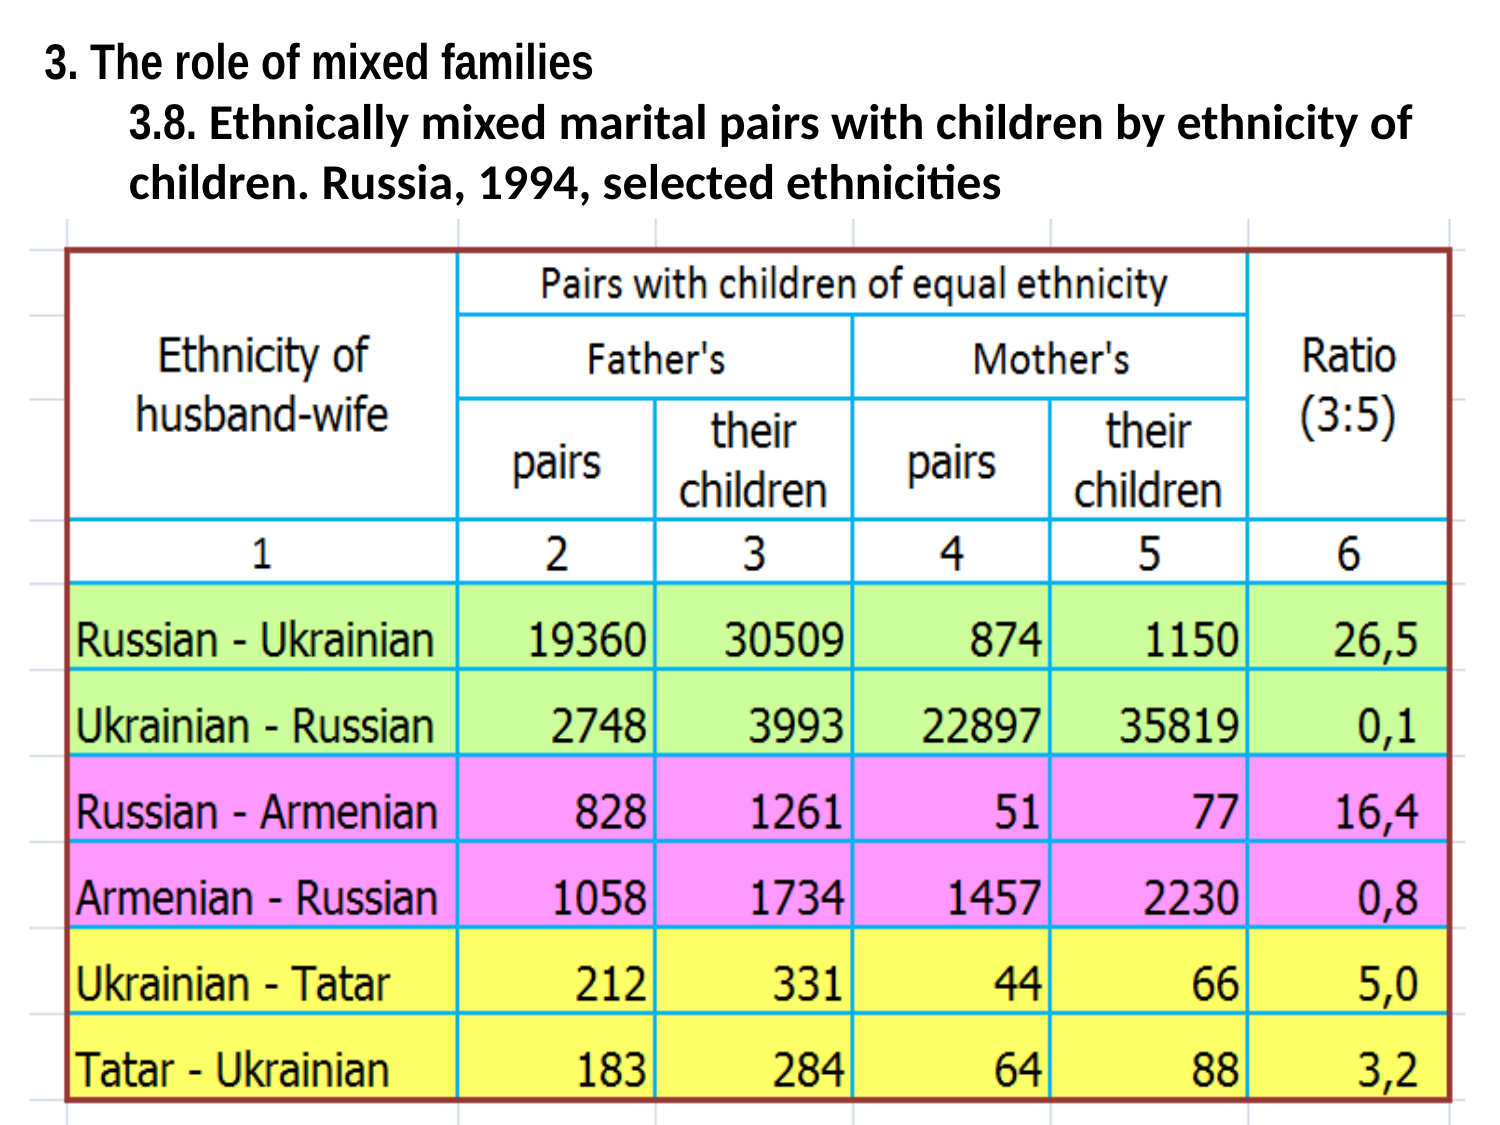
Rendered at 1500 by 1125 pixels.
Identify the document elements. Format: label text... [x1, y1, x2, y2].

picture [29, 219, 1466, 1125]
text_box 3. The role of mixed families 3.8. Ethnically mixed marital pairs with children by ethnicity of children. Russia, 1994, selected ethnicities [29, 30, 1500, 208]
